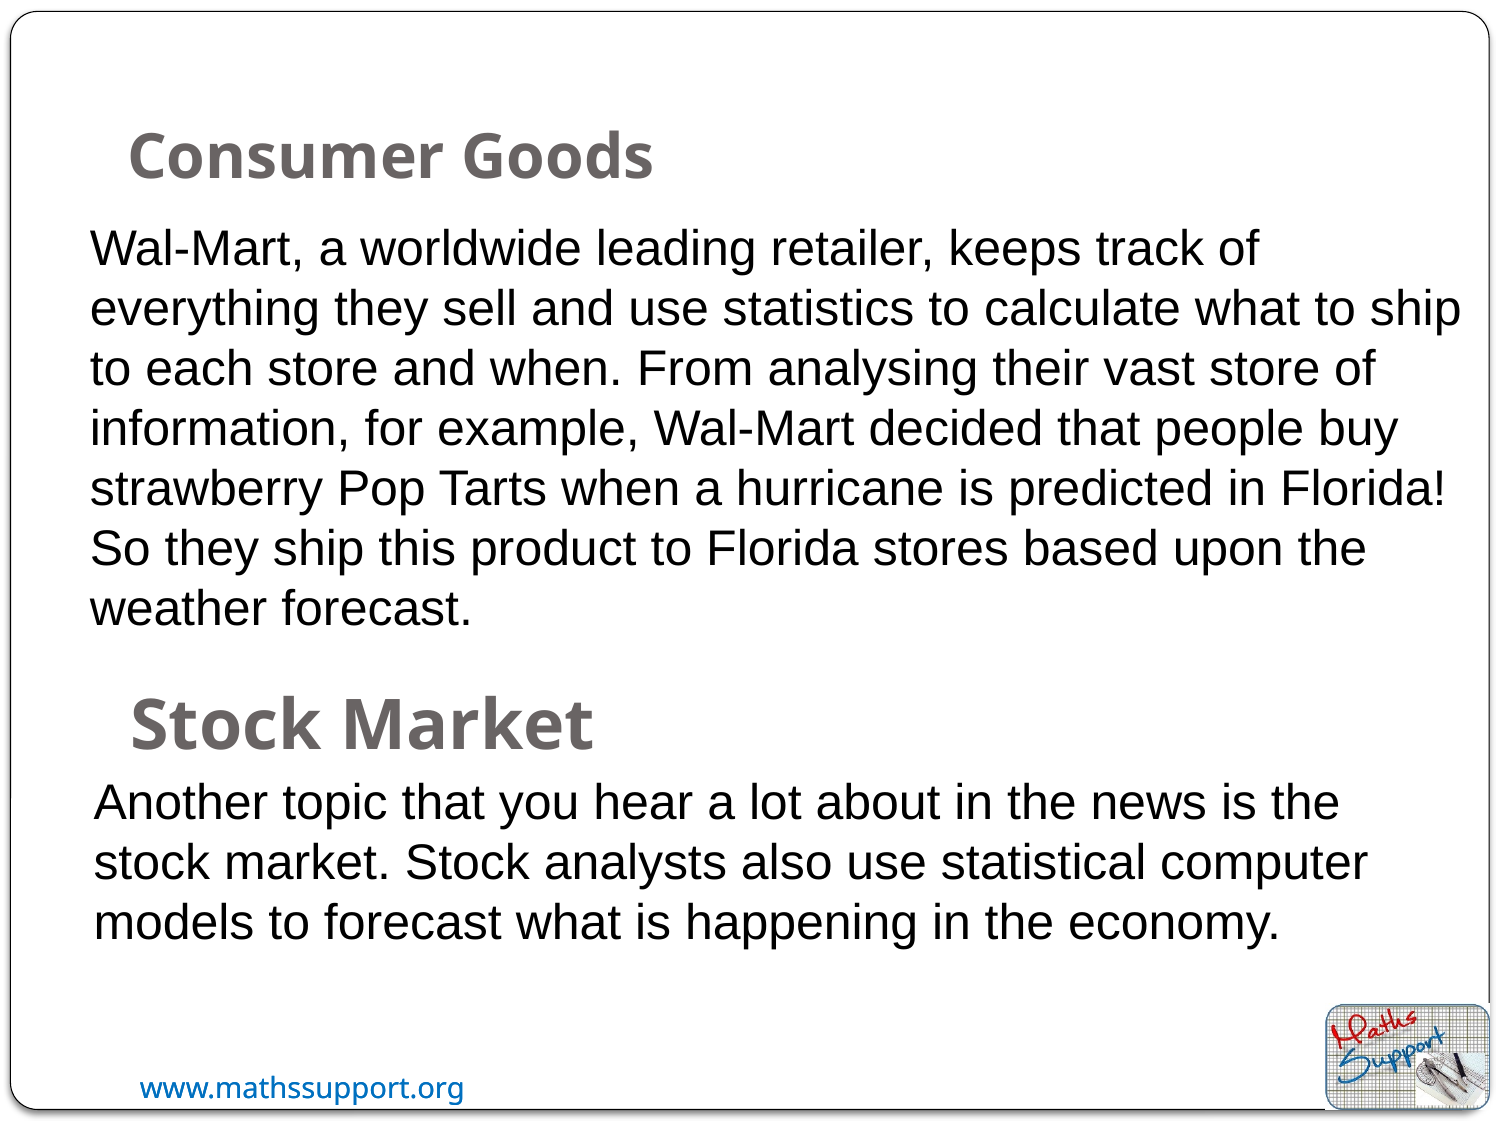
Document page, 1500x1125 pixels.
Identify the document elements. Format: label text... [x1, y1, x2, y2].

picture [1325, 1003, 1490, 1110]
text_box [1324, 1004, 1488, 1106]
text_box Wal-Mart, a worldwide leading retailer, keeps track of everything they sell and use statistics to calculate what to ship to each store and when. From analysing their vast store of information, for example, Wal-Mart decided that people buy strawberry Pop Tarts when a hurricane is predicted in Florida! So they ship this product to Florida stores based upon the weather forecast. [75, 208, 1479, 644]
text_box Stock Market [115, 671, 1391, 762]
text_box [130, 1074, 414, 1109]
text_box Another topic that you hear a lot about in the news is the stock market. Stock analysts also use statistical computer models to forecast what is happening in the economy. [78, 762, 1483, 958]
title Consumer Goods [112, 99, 1388, 207]
